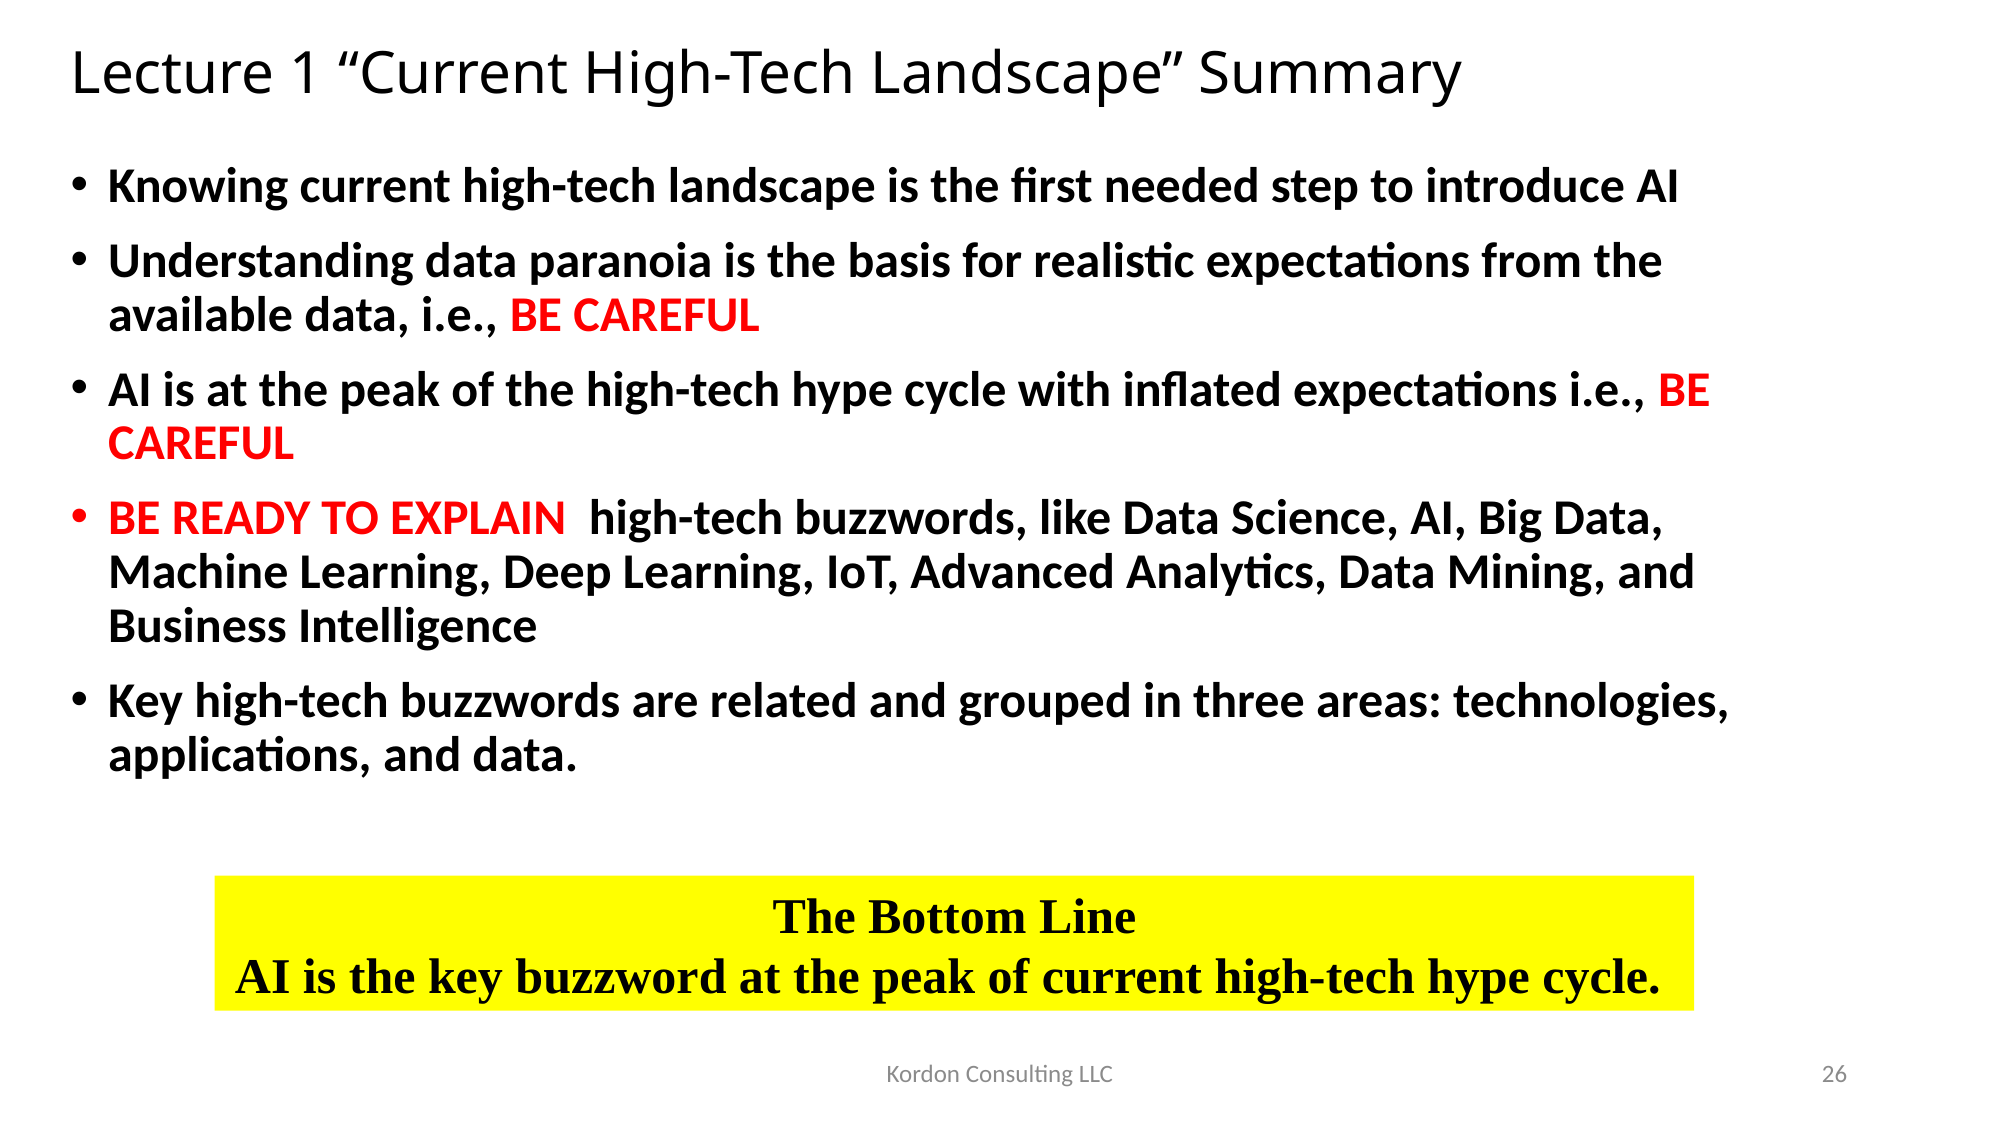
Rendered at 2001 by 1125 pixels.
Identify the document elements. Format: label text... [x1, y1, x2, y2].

text_box The Bottom Line AI is the key buzzword at the peak of current high-tech hype cycle. [214, 875, 1695, 1011]
footer Kordon Consulting LLC [662, 1042, 1338, 1103]
title Lecture 1 “Current High-Tech Landscape” Summary [55, 27, 1781, 121]
list Knowing current high-tech landscape is the first needed step to introduce AI Understanding data paranoia is the basis for realistic expectations from the available data, i.e., BE CAREFUL AI is at the peak of the high-tech hype cycle with inflated expectations i.e., BE CAREFUL BE READY TO EXPLAIN high-tech buzzwords, like Data Science, AI, Big Data, Machine Learning, Deep Learning, IoT, Advanced Analytics, Data Mining, and Business Intelligence Key high-tech buzzwords are related and grouped in three areas: technologies, applications, and data. [55, 151, 1864, 703]
slide_number 26 [1412, 1042, 1863, 1103]
